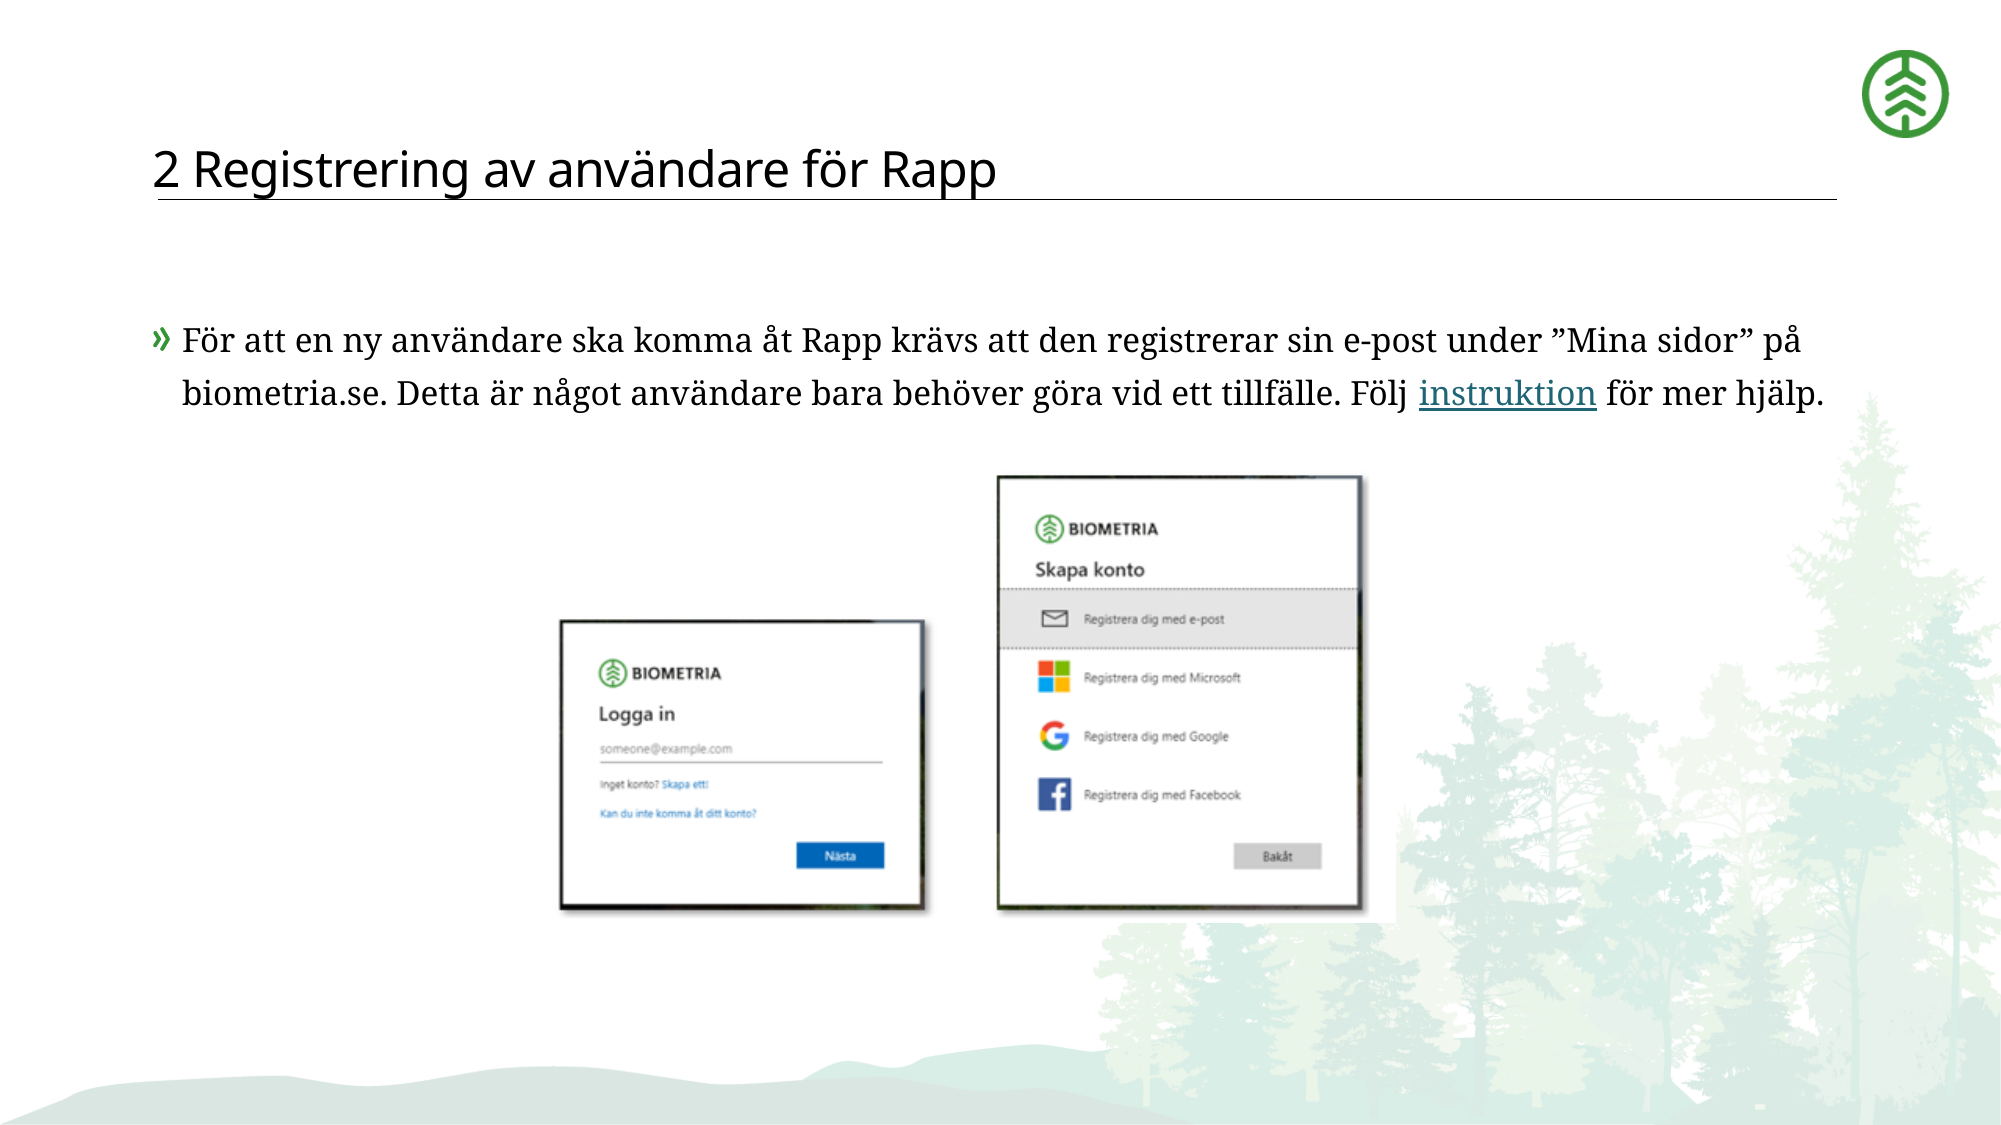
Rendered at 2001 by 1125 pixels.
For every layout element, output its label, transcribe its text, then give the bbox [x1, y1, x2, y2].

title 2 Registrering av användare för Rapp [137, 130, 1863, 278]
picture [153, 327, 170, 351]
picture [509, 460, 1396, 923]
list För att en ny användare ska komma åt Rapp krävs att den registrerar sin e-post under ”Mina sidor” på biometria.se. Detta är något användare bara behöver göra vid ett tillfälle. Följ instruktion för mer hjälp. [137, 299, 1863, 976]
picture [1862, 50, 1950, 138]
